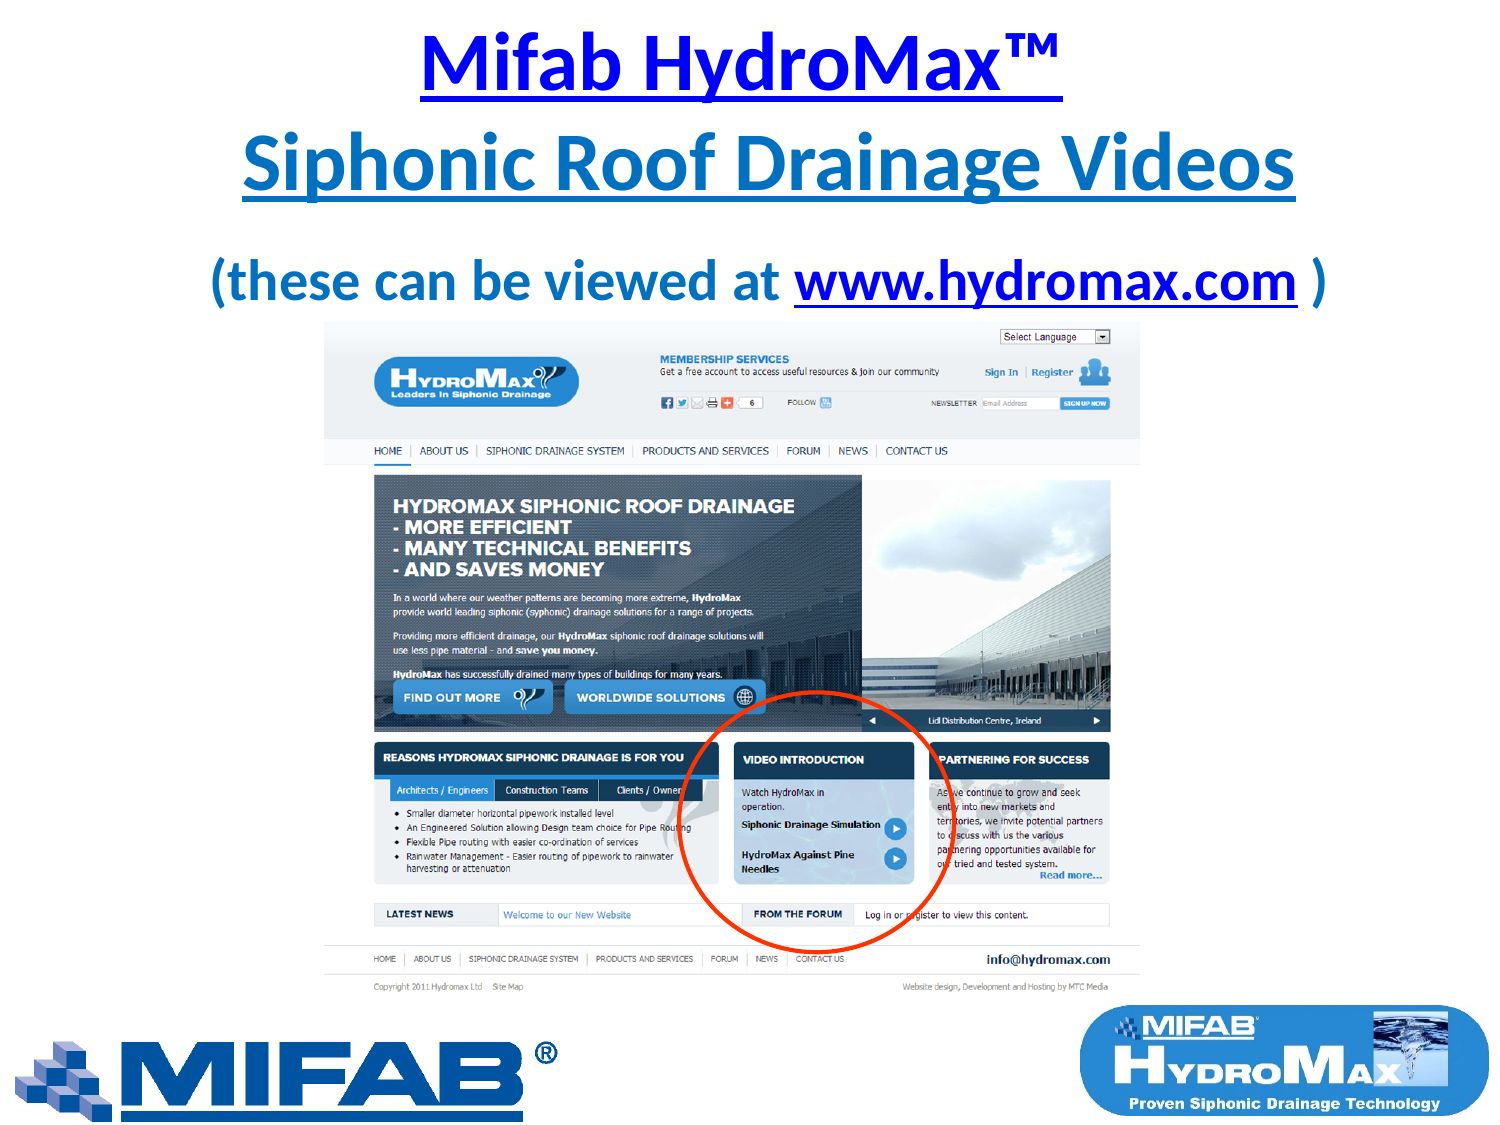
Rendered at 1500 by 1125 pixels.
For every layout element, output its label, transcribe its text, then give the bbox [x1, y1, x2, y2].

list Mifab HydroMax™ Siphonic Roof Drainage Videos (these can be viewed at www.hydromax.com ) [0, 0, 1483, 327]
picture [323, 322, 1489, 1117]
picture [0, 1023, 573, 1125]
